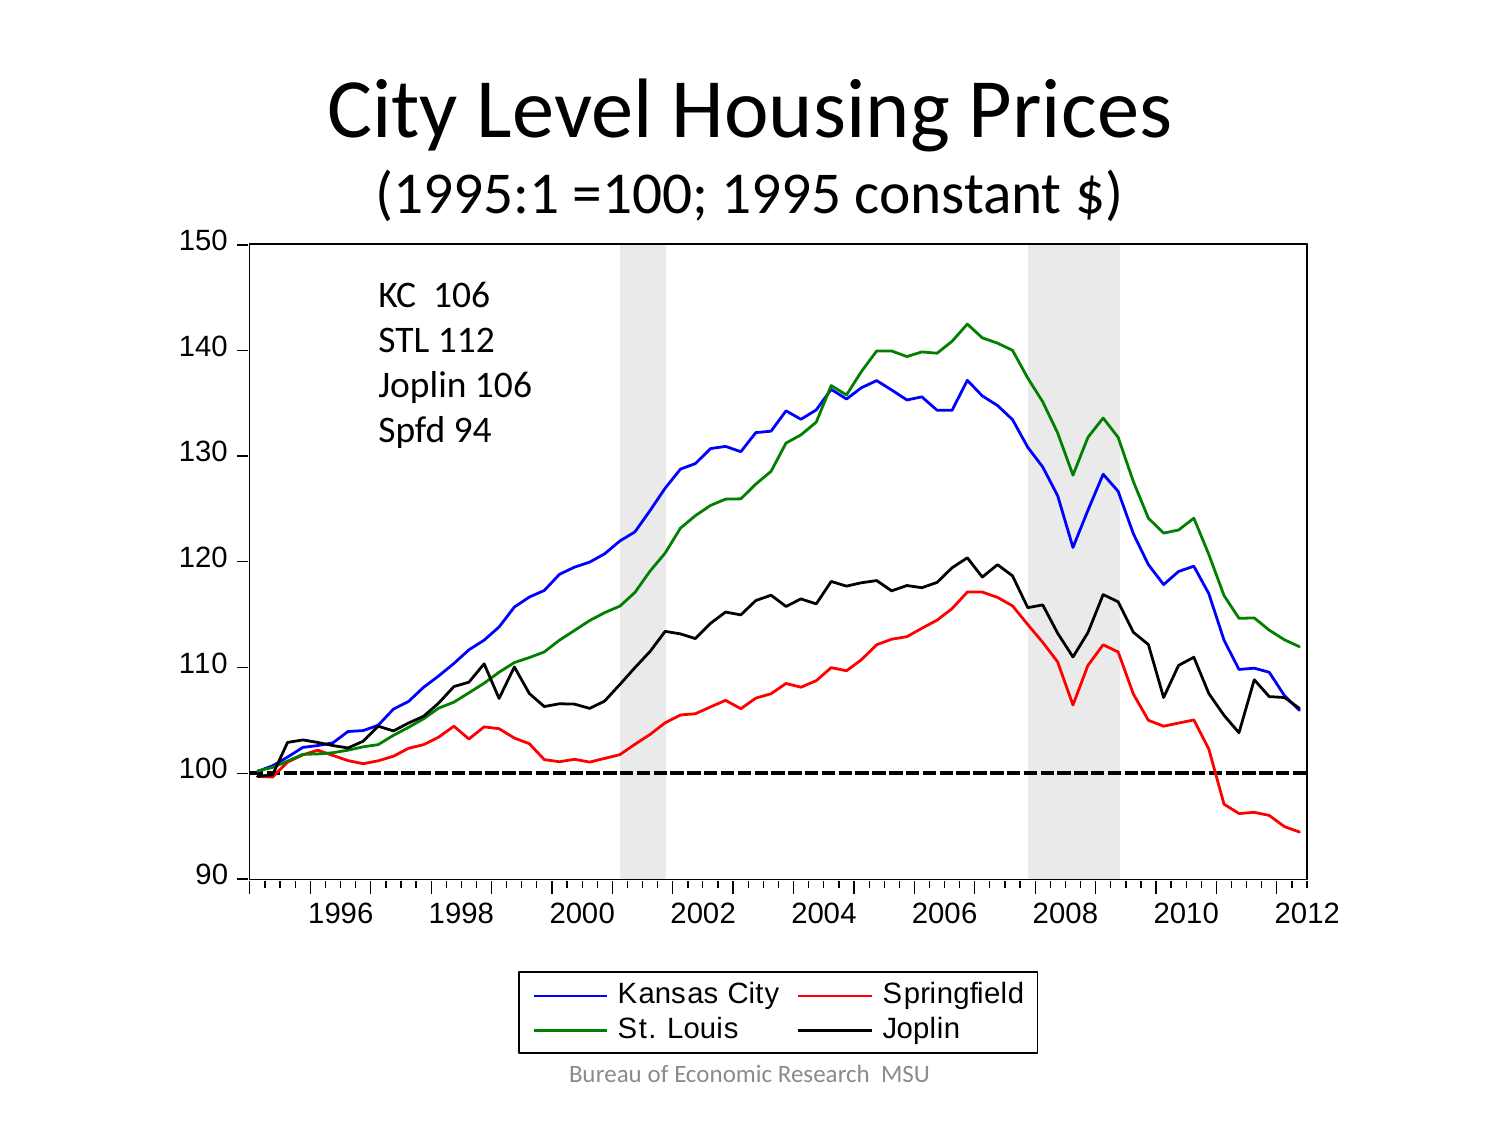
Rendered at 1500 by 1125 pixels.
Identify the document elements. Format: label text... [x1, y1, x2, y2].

footer Bureau of Economic Research MSU [512, 1063, 988, 1103]
title City Level Housing Prices (1995:1 =100; 1995 constant $) [75, 45, 1425, 233]
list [177, 224, 1338, 1054]
